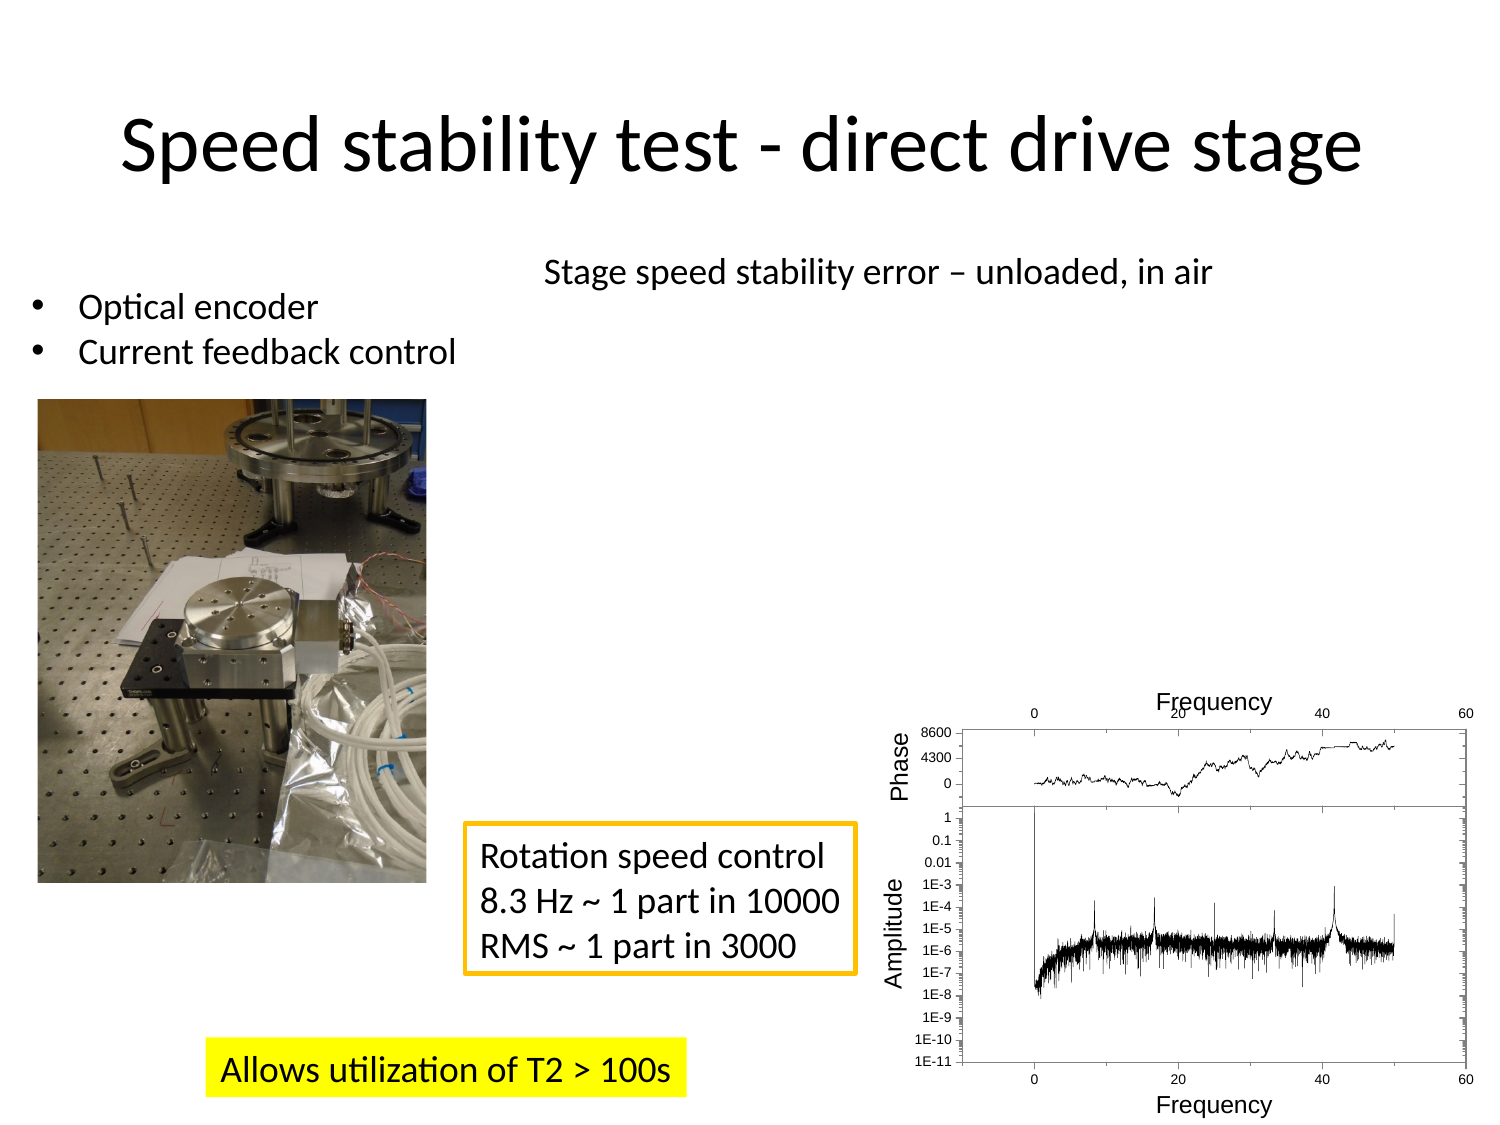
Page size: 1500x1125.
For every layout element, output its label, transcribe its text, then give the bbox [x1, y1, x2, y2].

text_box Rotation speed control 8.3 Hz ~ 1 part in 10000 RMS ~ 1 part in 3000 [465, 823, 856, 974]
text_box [474, 253, 1140, 763]
text_box Allows utilization of T2 > 100s [205, 1037, 687, 1098]
picture [37, 399, 427, 883]
picture [874, 680, 1500, 1125]
text_box Optical encoder Current feedback control [16, 274, 469, 380]
text_box Stage speed stability error – unloaded, in air [529, 239, 1230, 300]
title Speed stability test - direct drive stage [24, 45, 1463, 233]
